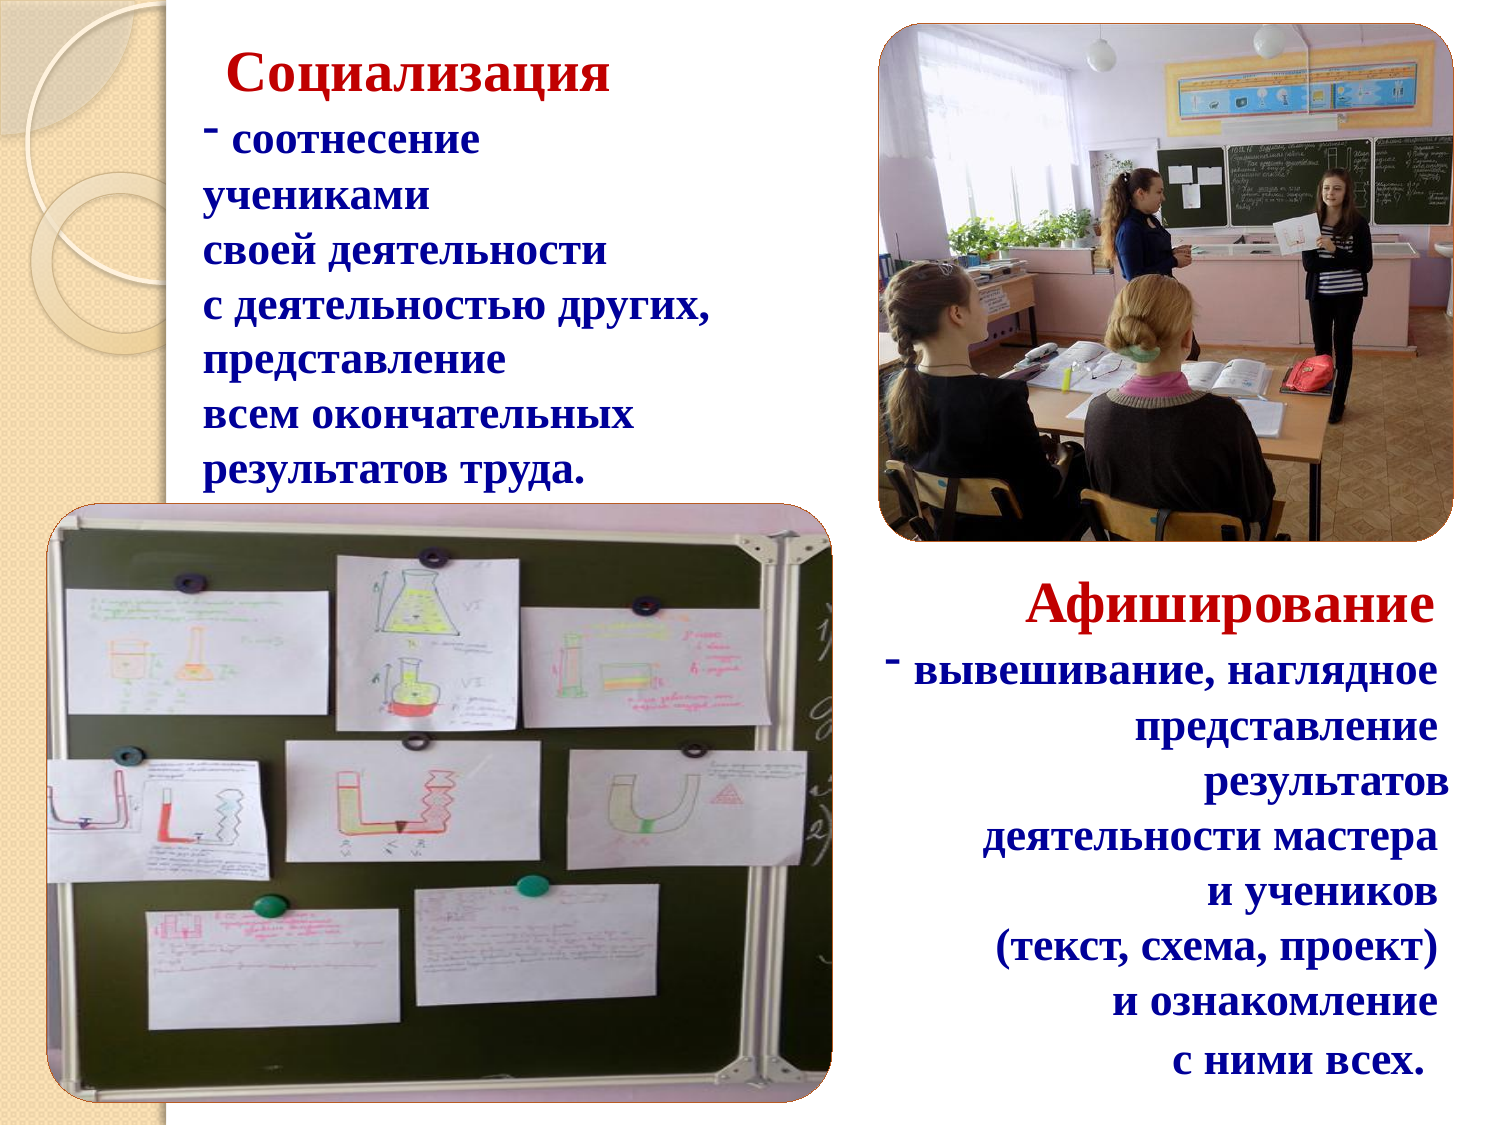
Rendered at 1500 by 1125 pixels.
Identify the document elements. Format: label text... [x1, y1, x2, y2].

picture [878, 23, 1454, 543]
text_box Социализация соотнесение учениками своей деятельности с деятельностью других, представление всем окончательных результатов труда. [187, 25, 873, 501]
text_box Афиширование вывешивание, наглядное представление результатов деятельности мастера и учеников (текст, схема, проект) и ознакомление с ними всех. [839, 557, 1465, 1092]
picture [46, 503, 833, 1103]
